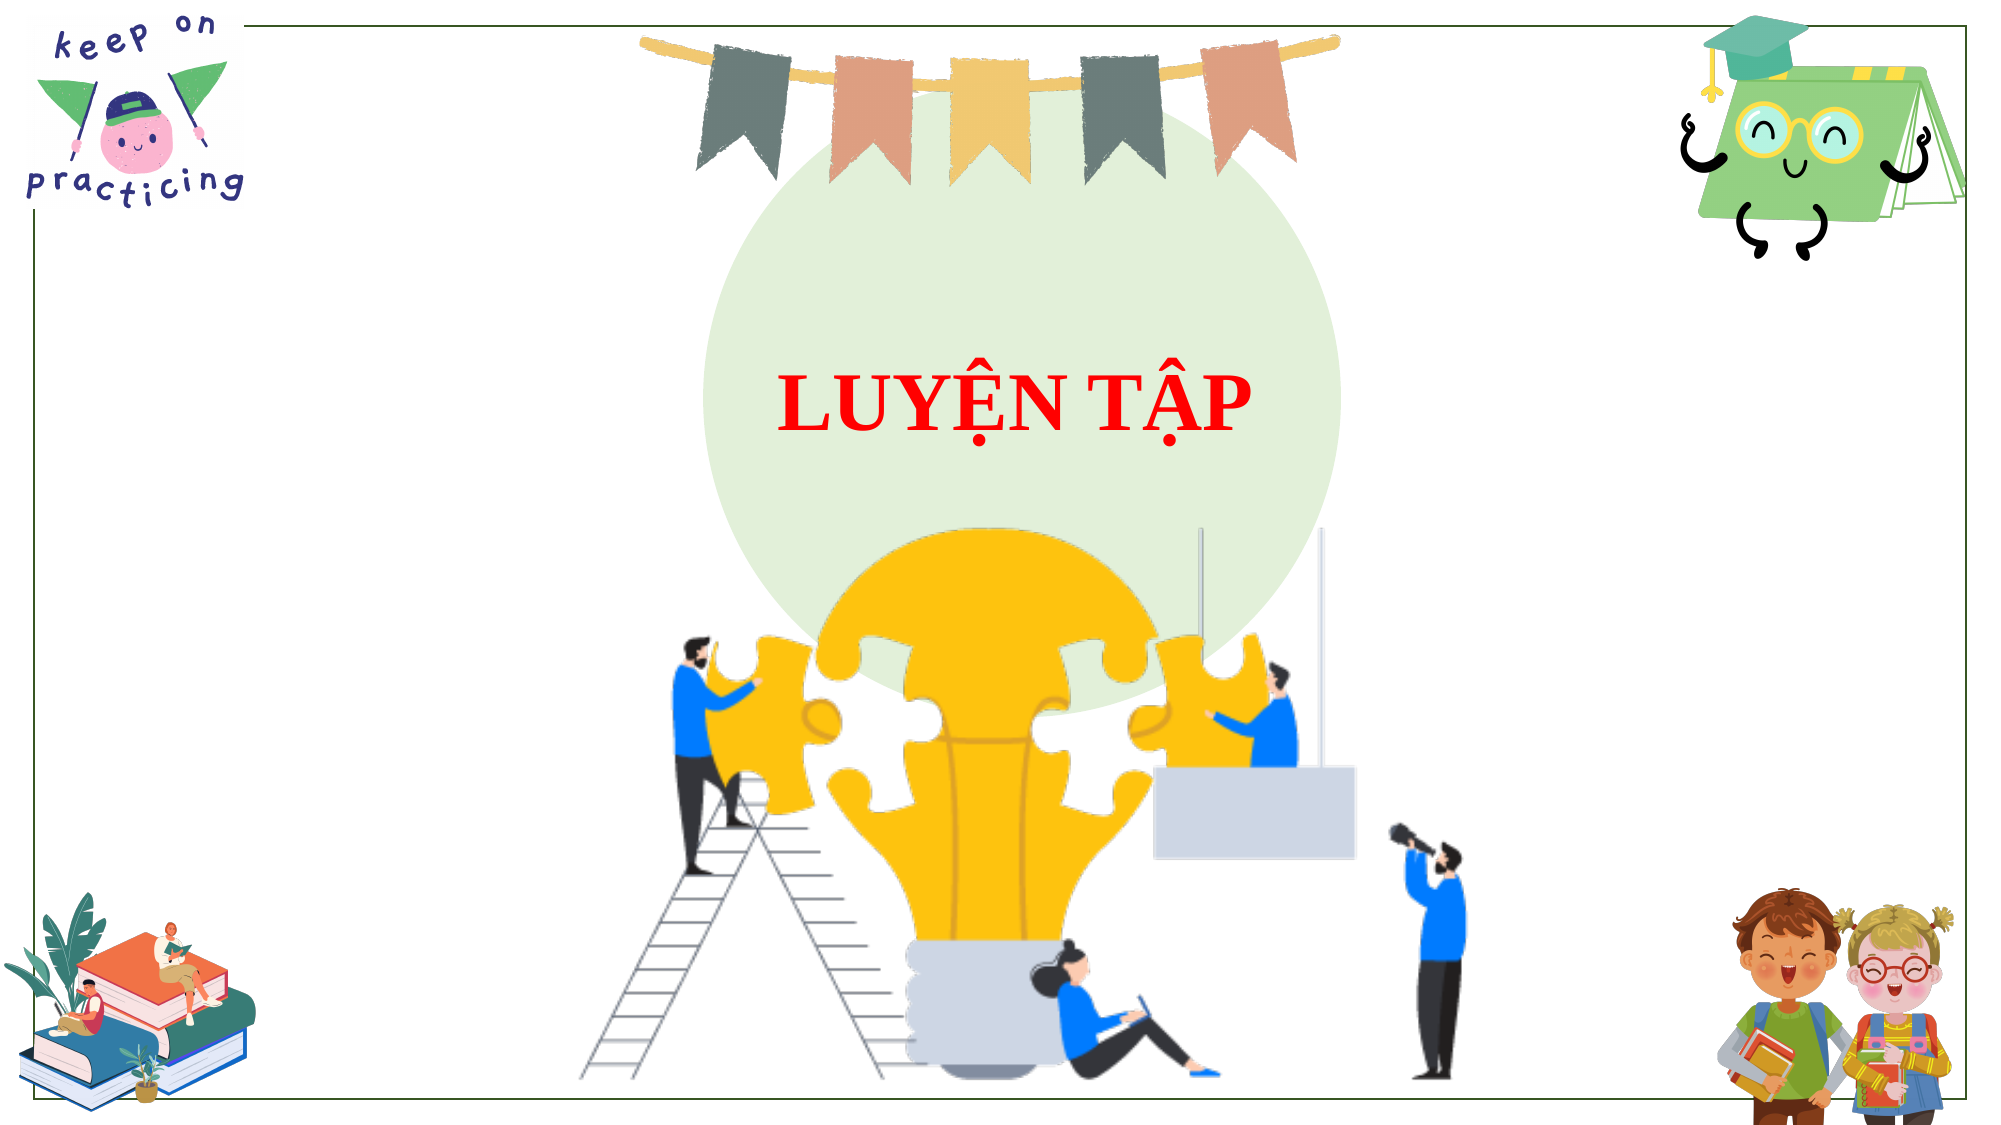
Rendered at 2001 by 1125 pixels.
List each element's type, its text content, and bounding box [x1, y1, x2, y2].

text_box [1672, 15, 1966, 261]
picture [489, 484, 1558, 1125]
text_box [674, 187, 1373, 484]
text_box LUYỆN TẬP [762, 339, 1285, 455]
text_box [33, 25, 1967, 1100]
text_box [3, 892, 261, 1112]
text_box [1717, 888, 1954, 1125]
text_box [639, 34, 1341, 187]
picture [26, 15, 244, 209]
